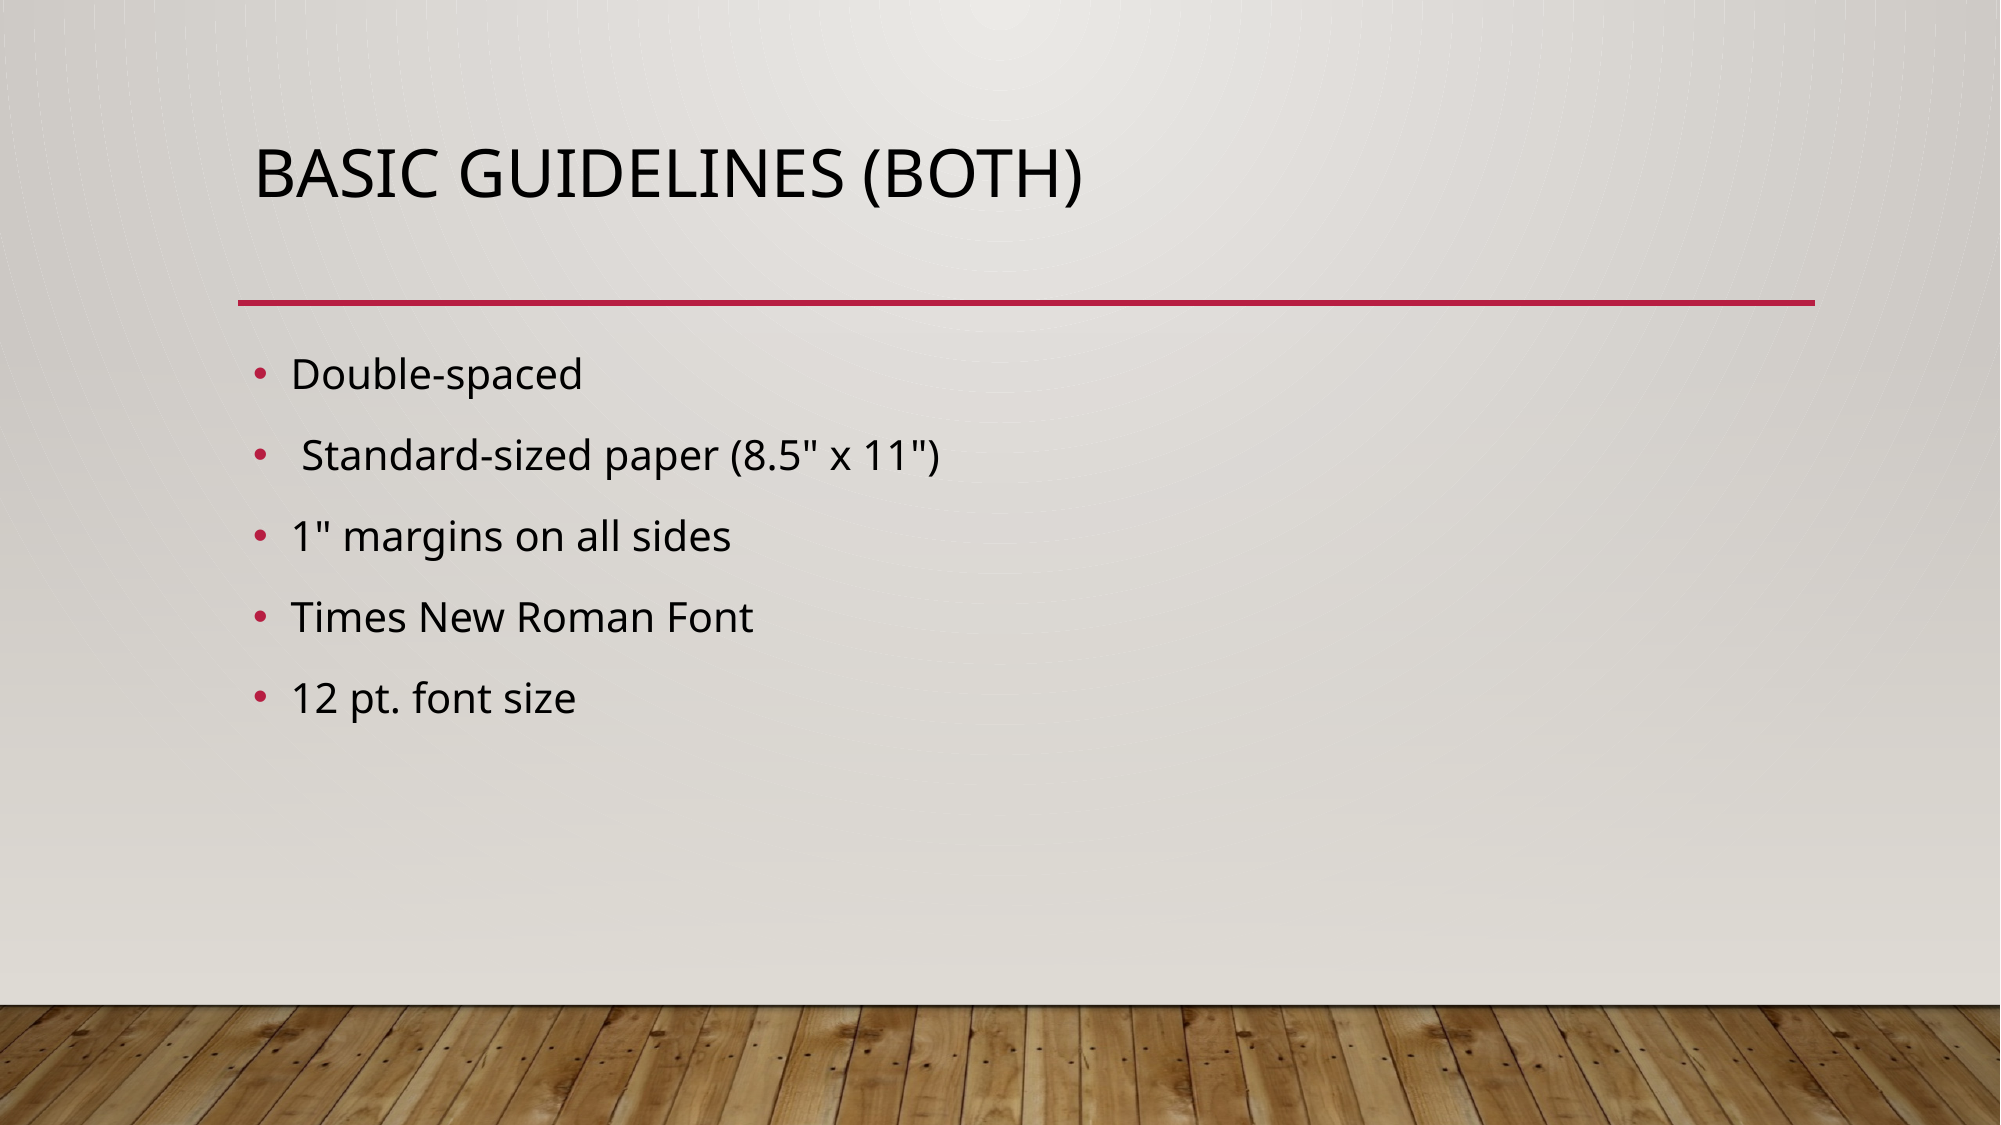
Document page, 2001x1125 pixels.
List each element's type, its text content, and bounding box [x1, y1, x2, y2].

title Basic guidelines (Both) [238, 131, 1814, 305]
picture [0, 1005, 2000, 1125]
list Double-spaced Standard-sized paper (8.5" x 11") 1" margins on all sides Times New Roman Font 12 pt. font size [238, 330, 1814, 897]
